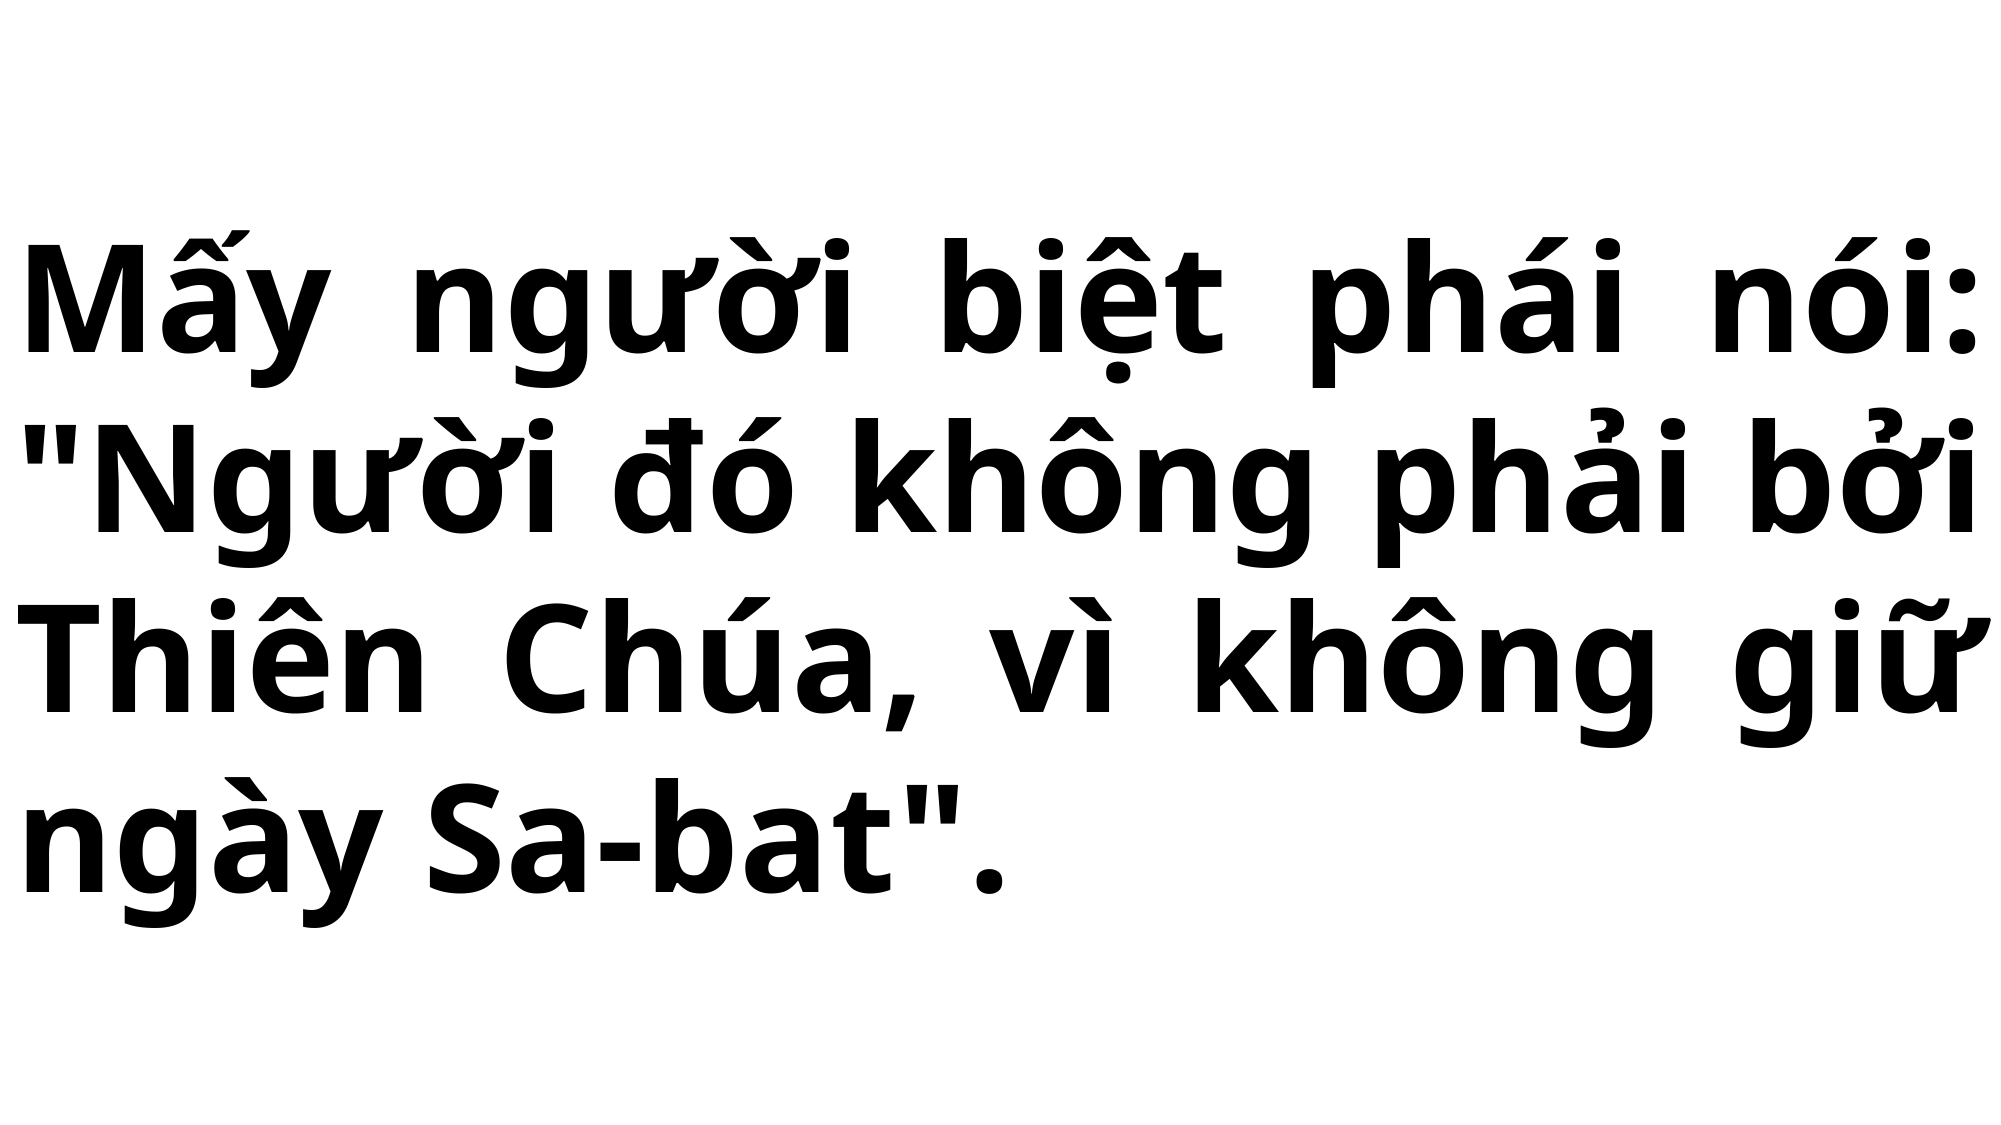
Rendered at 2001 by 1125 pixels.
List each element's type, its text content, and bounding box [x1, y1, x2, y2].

title Mấy người biệt phái nói: "Người đó không phải bởi Thiên Chúa, vì không giữ ngày Sa-bat". [0, 0, 2000, 1125]
